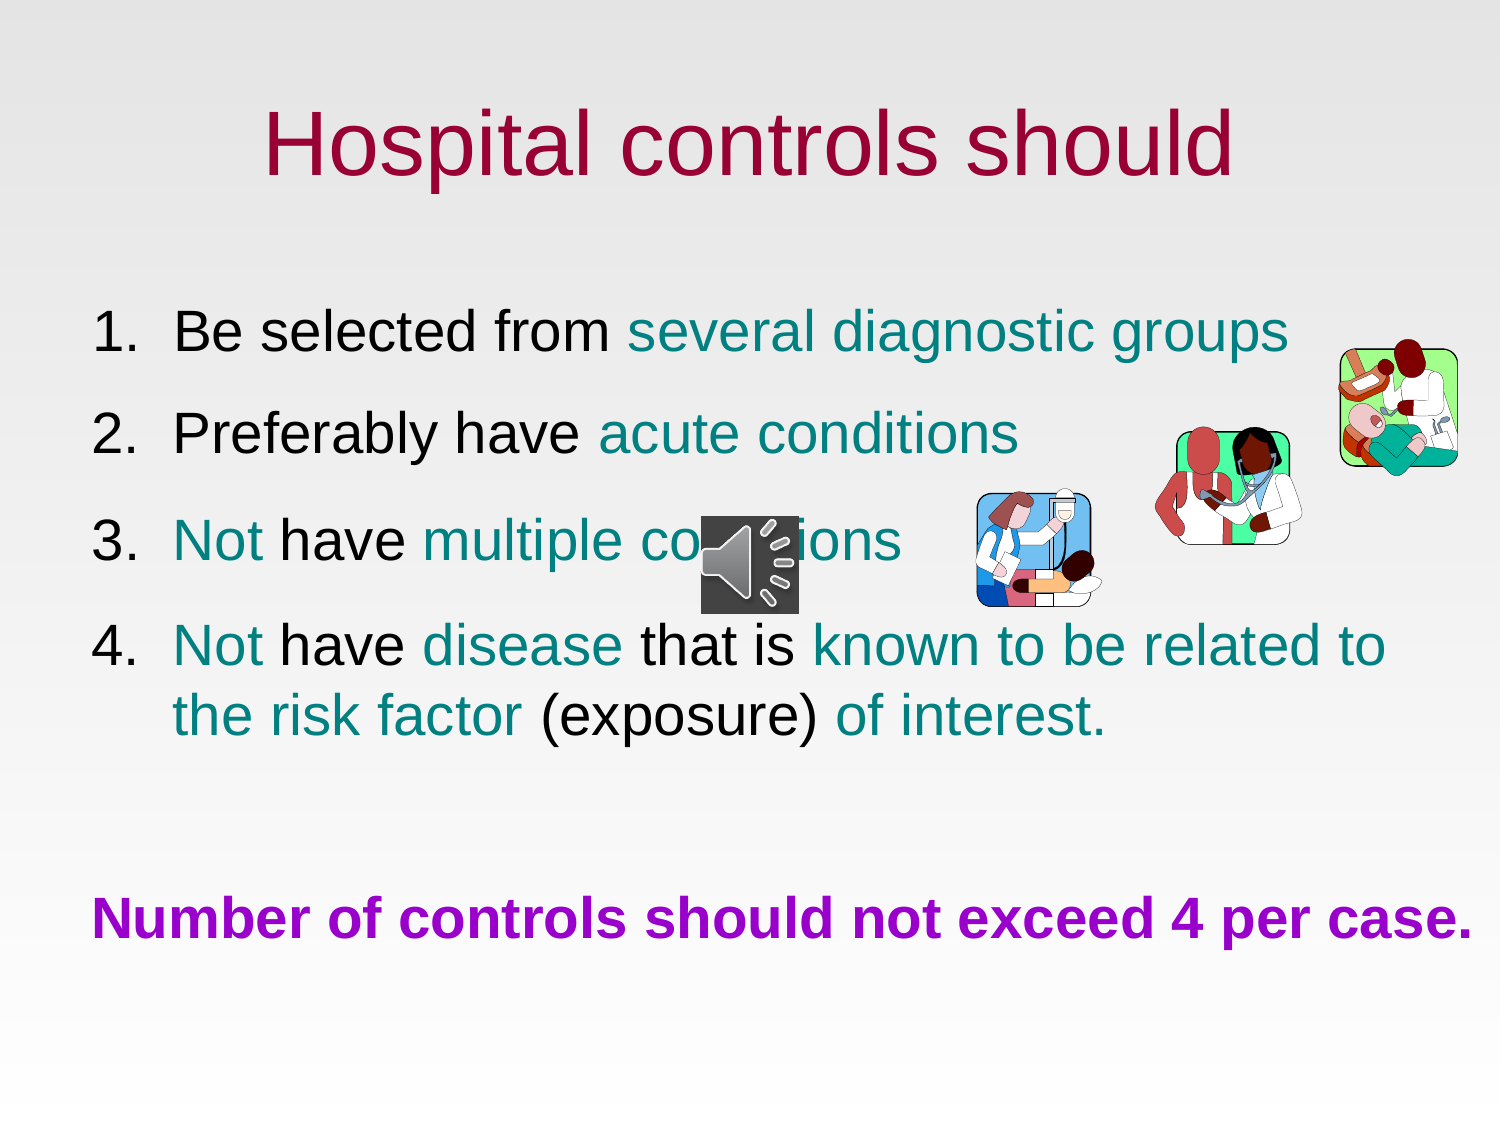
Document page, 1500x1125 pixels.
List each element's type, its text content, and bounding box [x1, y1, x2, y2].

text_box 1. Be selected from several diagnostic groups [77, 285, 1306, 335]
picture [699, 514, 801, 616]
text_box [74, 337, 1492, 959]
title Hospital controls should [75, 45, 1425, 233]
